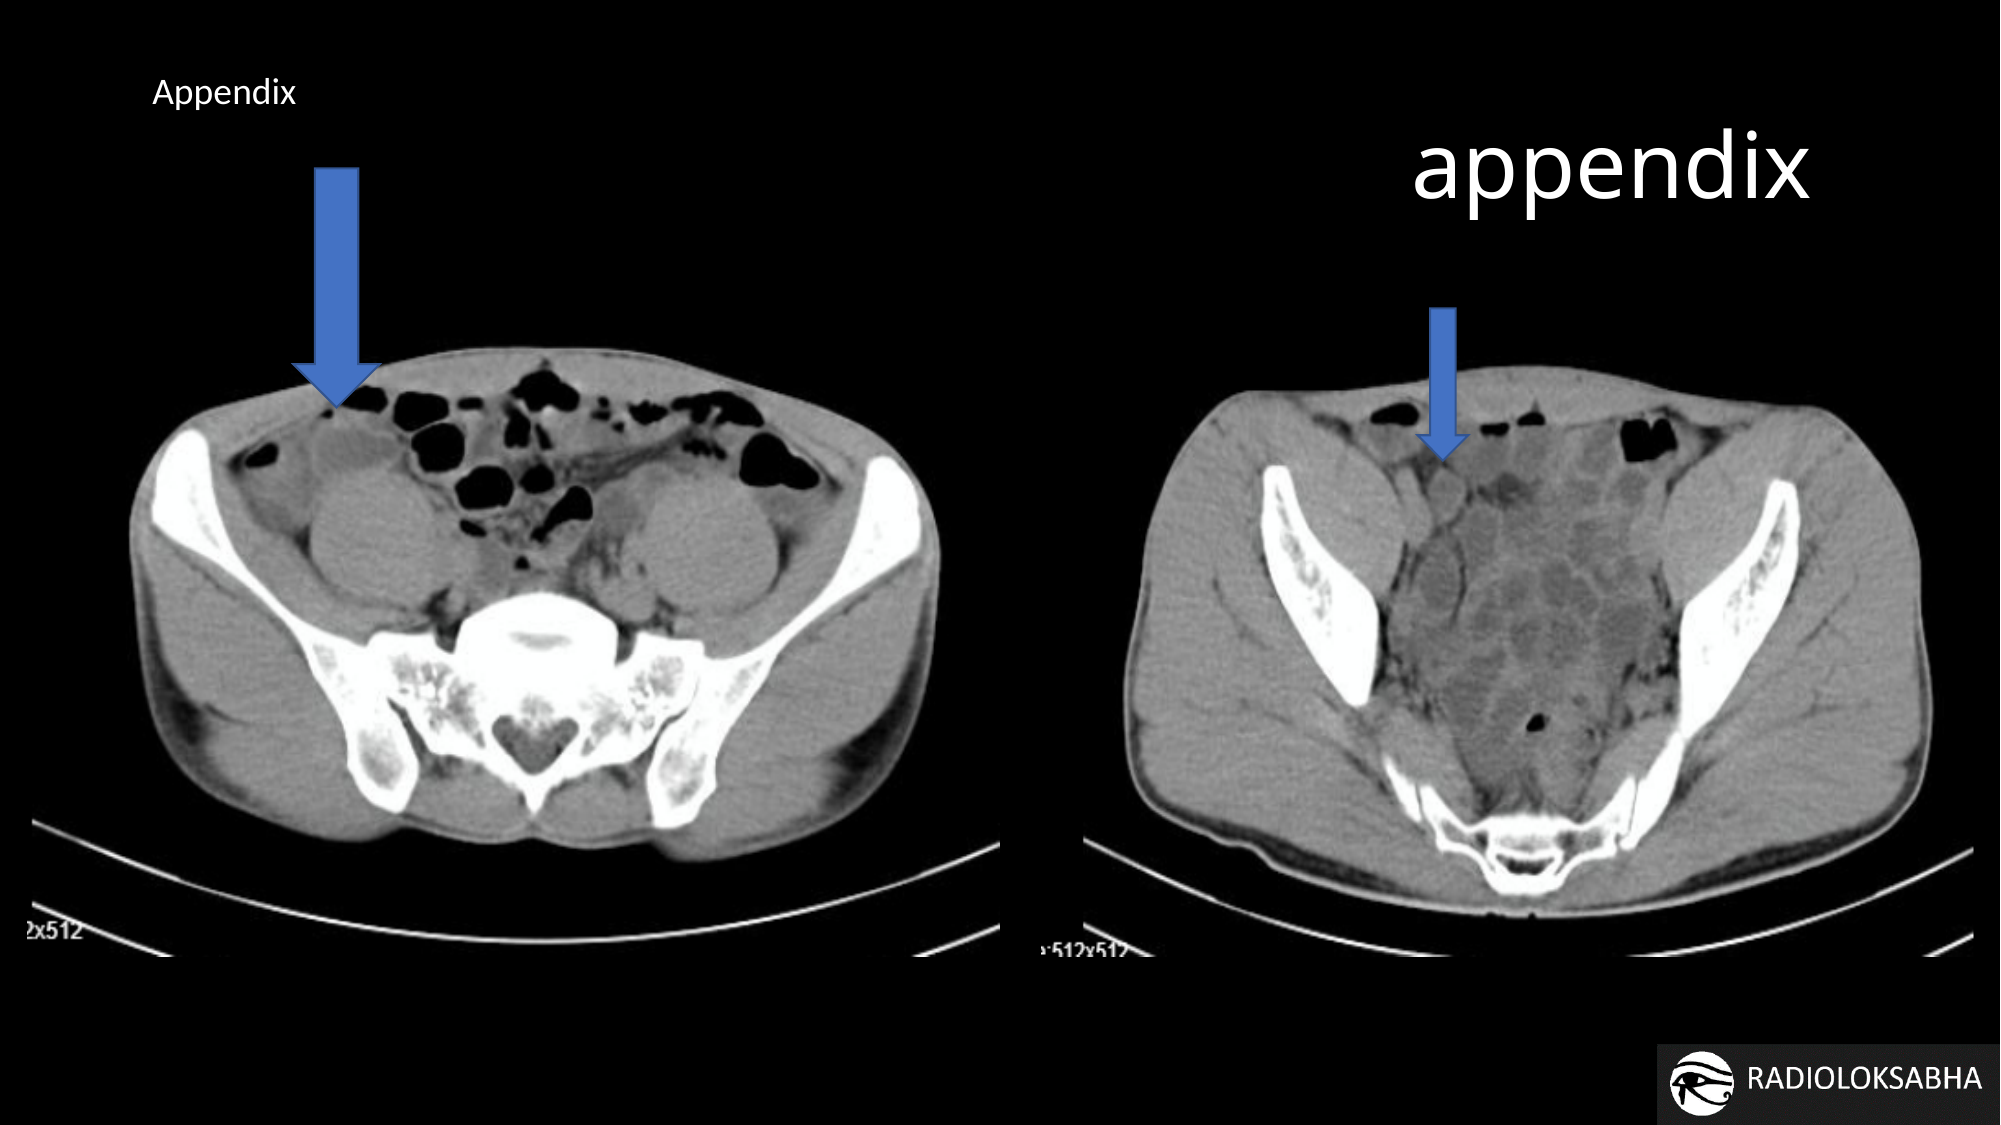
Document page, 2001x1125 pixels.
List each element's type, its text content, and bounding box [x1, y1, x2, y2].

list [27, 243, 1000, 957]
picture [1041, 243, 2000, 957]
title appendix [137, 59, 1863, 278]
text_box Appendix [137, 59, 623, 120]
picture [1657, 1044, 2000, 1125]
text_box [313, 167, 360, 243]
